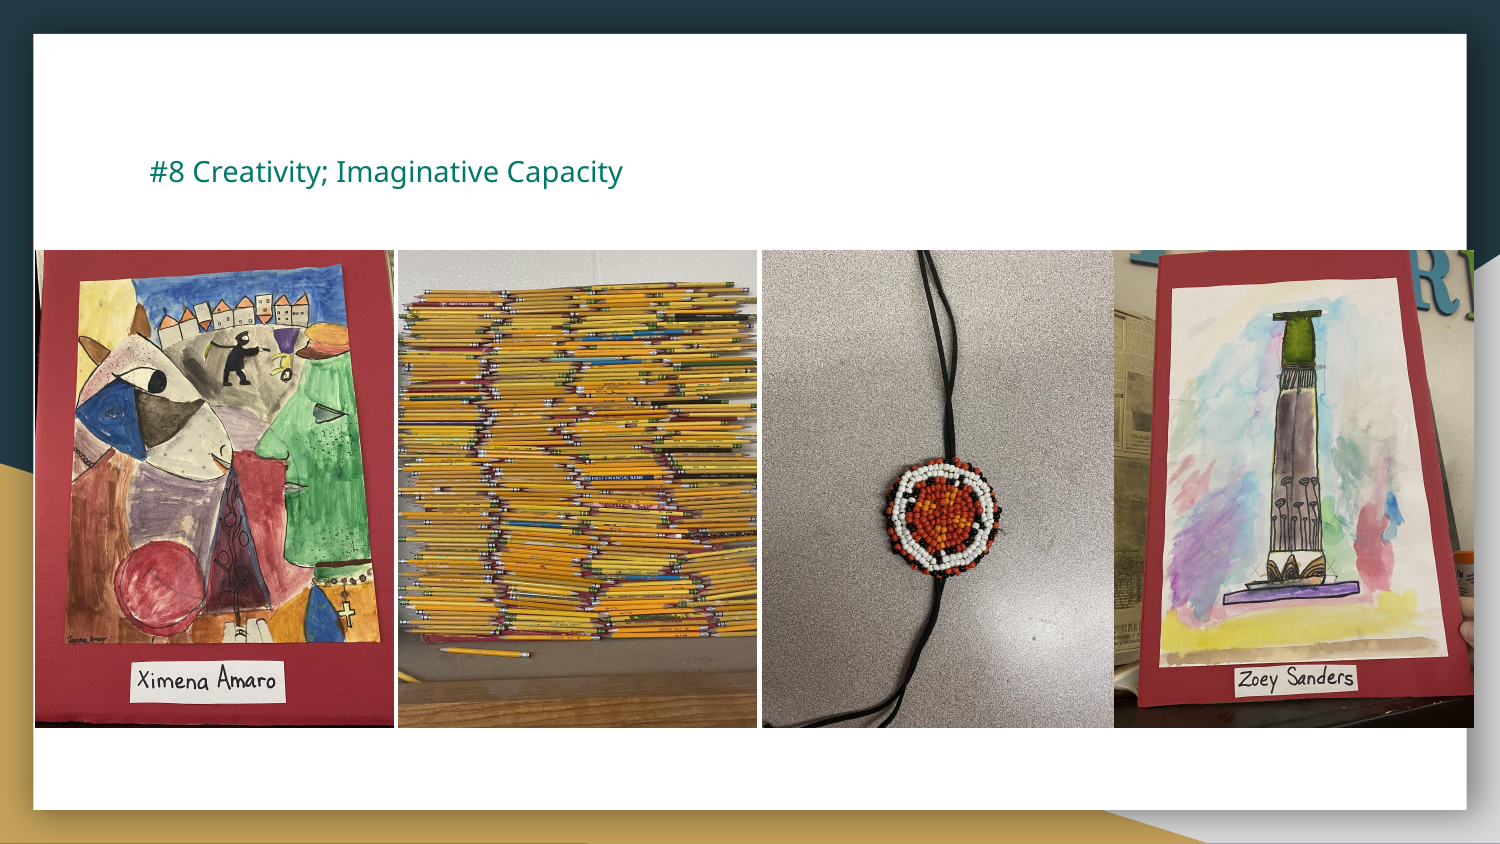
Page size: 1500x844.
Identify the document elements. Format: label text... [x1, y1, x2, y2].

title #8 Creativity; Imaginative Capacity [134, 138, 1366, 249]
picture [35, 250, 394, 729]
picture [761, 250, 1474, 729]
picture [398, 250, 758, 729]
